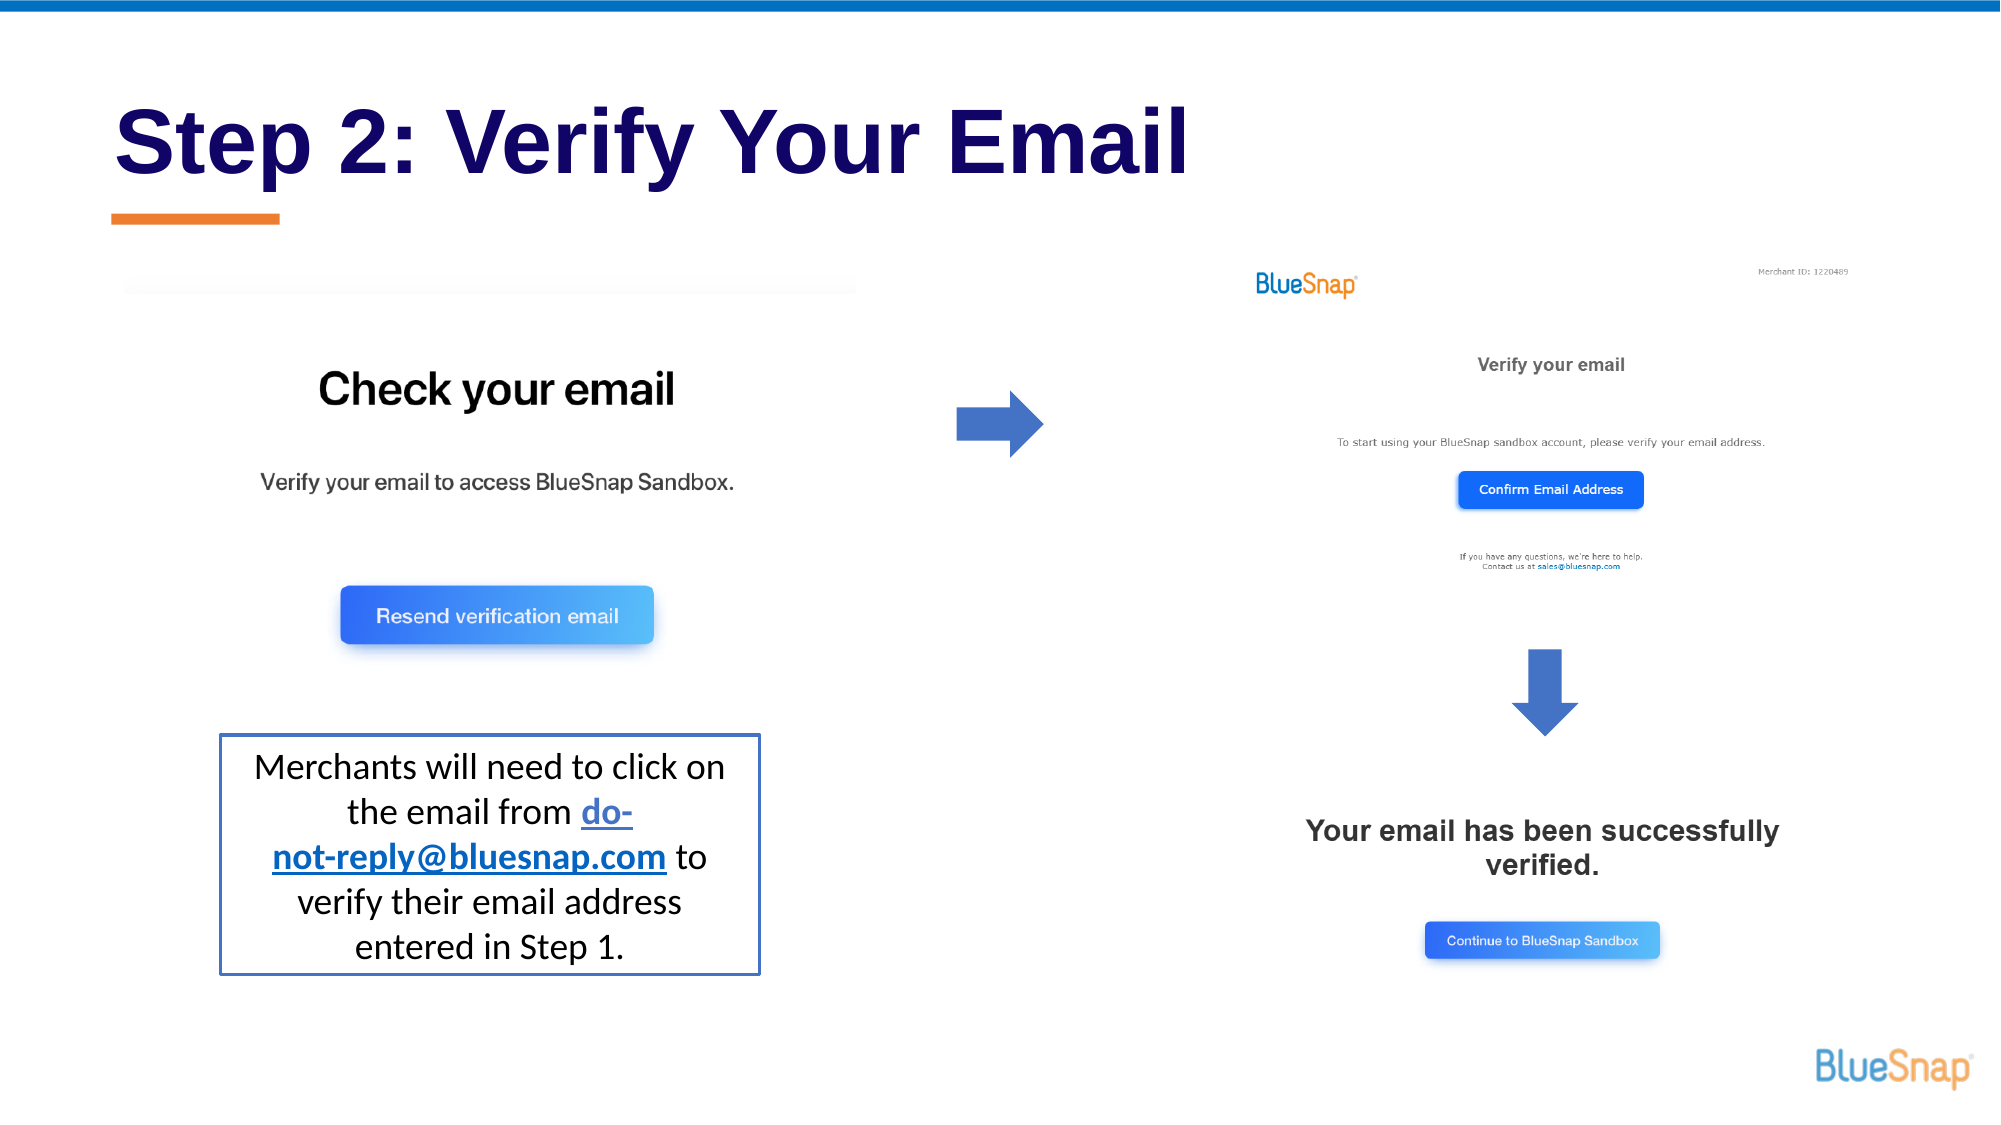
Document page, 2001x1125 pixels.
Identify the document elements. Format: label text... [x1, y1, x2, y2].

text_box [956, 390, 1044, 458]
text_box Merchants will need to click on the email from do-not-reply@bluesnap.com to verify their email address entered in Step 1. [220, 734, 760, 975]
picture [1240, 253, 1850, 595]
picture [124, 276, 856, 682]
picture [1295, 758, 1795, 1001]
list Step 2: Verify Your Email [99, 31, 1909, 242]
text_box [1511, 649, 1579, 737]
